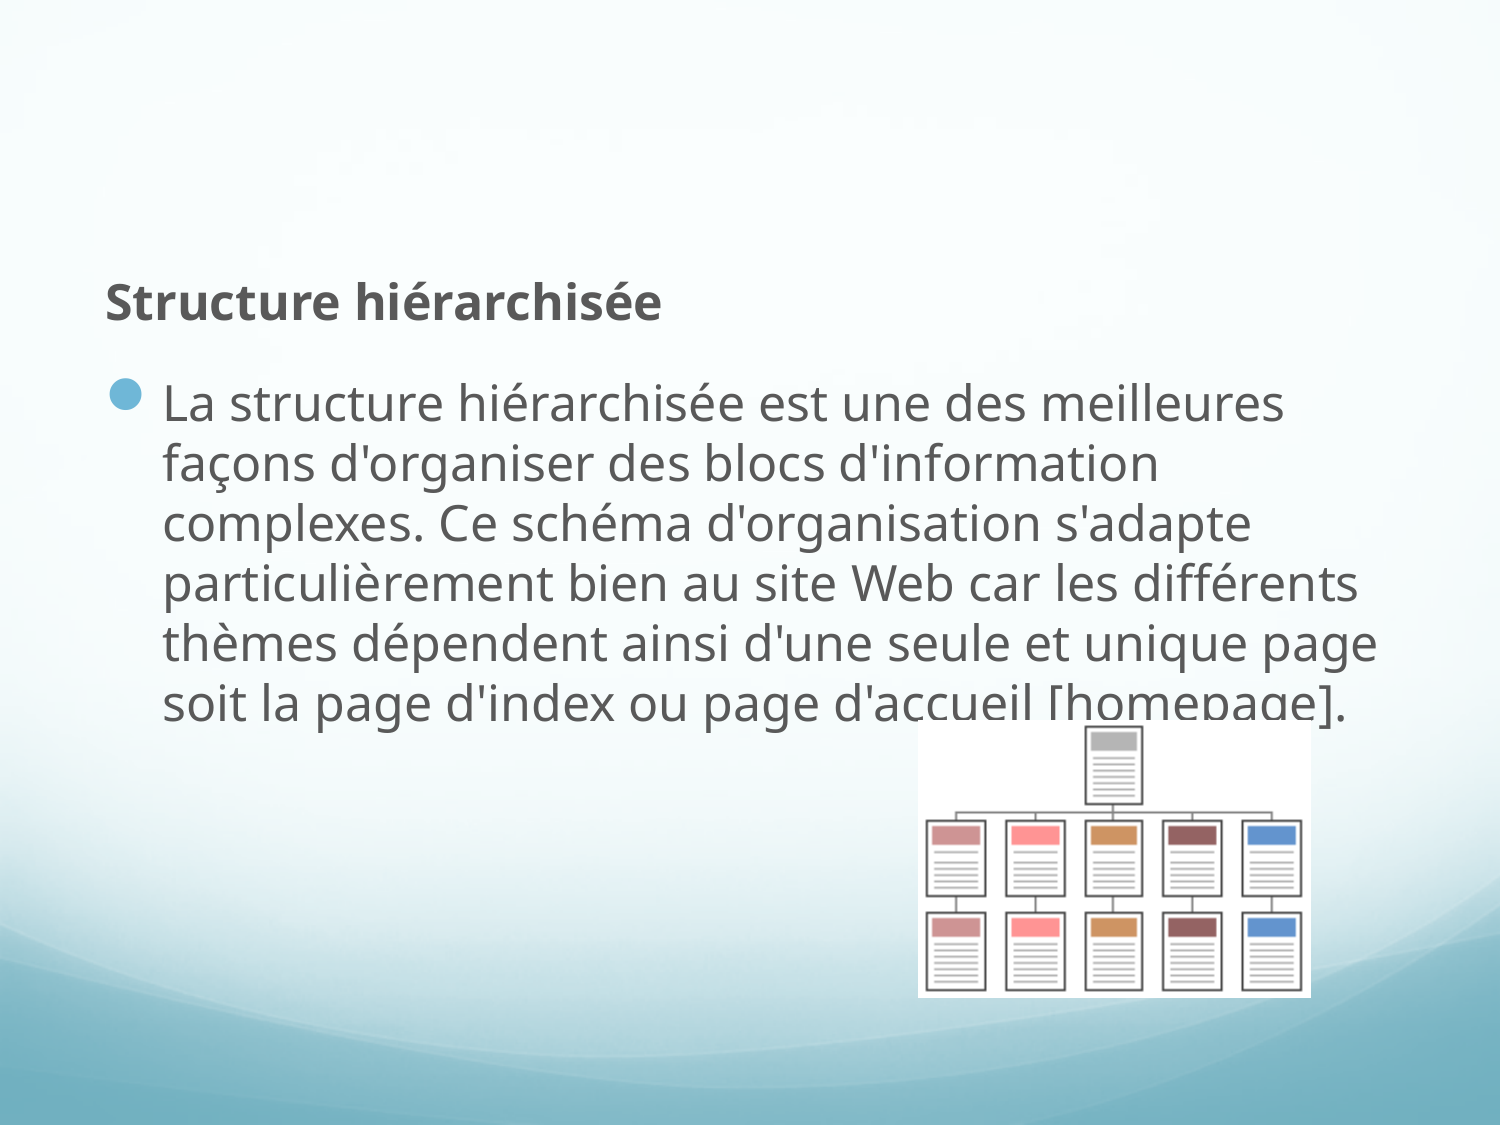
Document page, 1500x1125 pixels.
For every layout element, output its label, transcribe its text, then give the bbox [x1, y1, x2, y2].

list Structure hiérarchisée La structure hiérarchisée est une des meilleures façons d'organiser des blocs d'information complexes. Ce schéma d'organisation s'adapte particulièrement bien au site Web car les différents thèmes dépendent ainsi d'une seule et unique page soit la page d'index ou page d'accueil [homepage]. [90, 262, 1410, 975]
picture [918, 720, 1311, 999]
